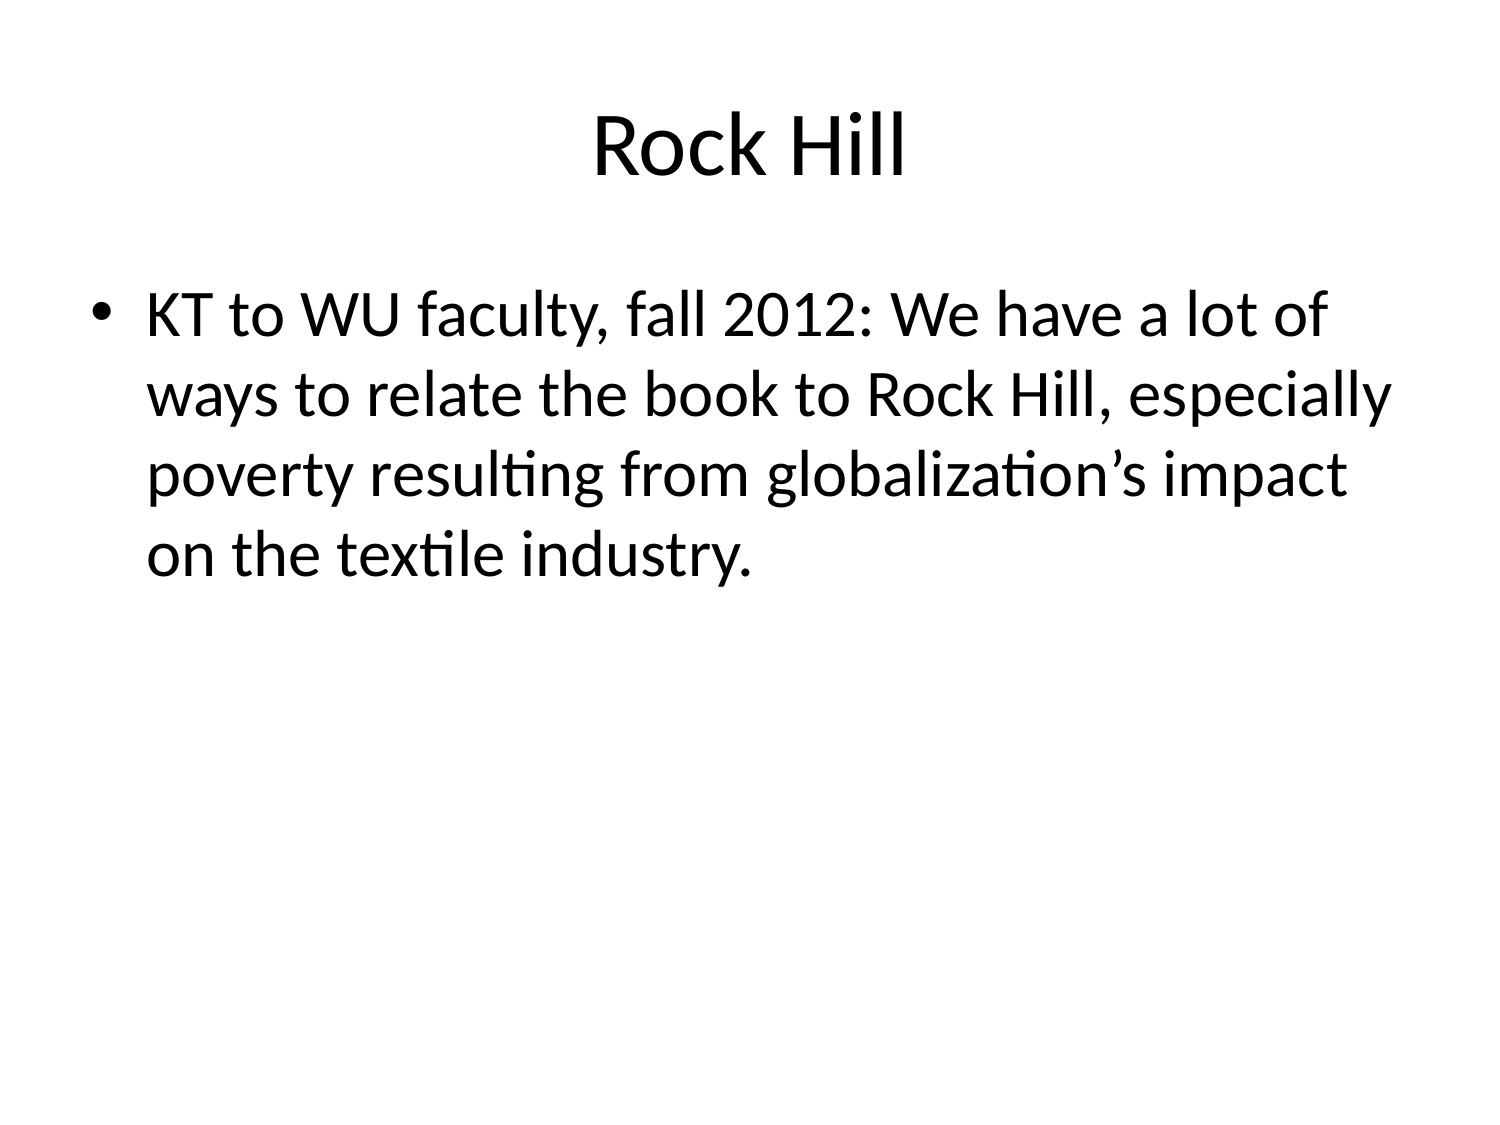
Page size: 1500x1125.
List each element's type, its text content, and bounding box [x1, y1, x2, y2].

list KT to WU faculty, fall 2012: We have a lot of ways to relate the book to Rock Hill, especially poverty resulting from globalization’s impact on the textile industry. [75, 262, 1425, 1005]
title Rock Hill [75, 45, 1425, 233]
